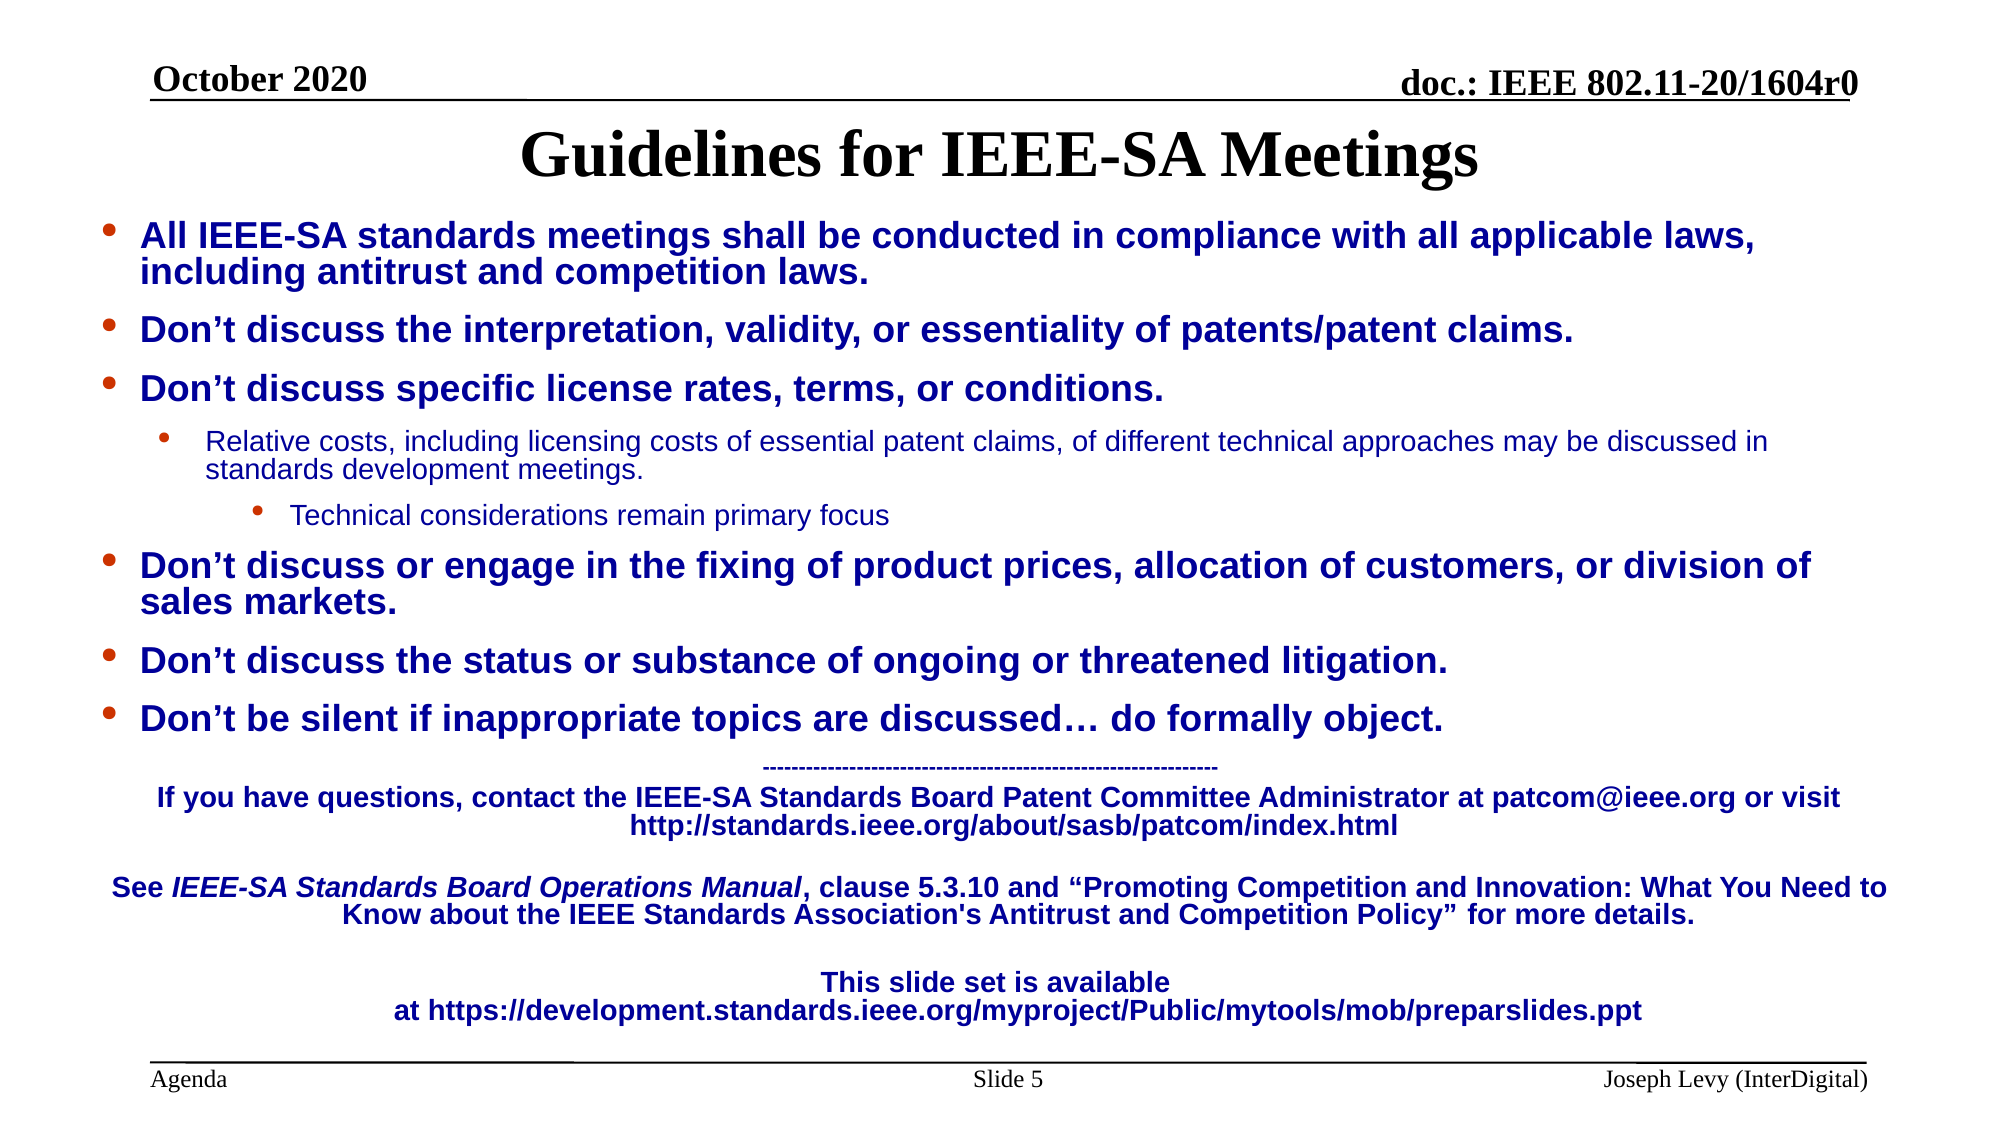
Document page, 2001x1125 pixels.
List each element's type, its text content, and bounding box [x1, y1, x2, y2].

title Guidelines for IEEE-SA Meetings [149, 112, 1850, 187]
footer Joseph Levy (InterDigital) [1171, 1063, 1869, 1093]
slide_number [152, 54, 563, 100]
text_box All IEEE-SA standards meetings shall be conducted in compliance with all applicable laws, including antitrust and competition laws. Don’t discuss the interpretation, validity, or essentiality of patents/patent claims. Don’t discuss specific license rates, terms, or conditions. Relative costs, including licensing costs of essential patent claims, of different technical approaches may be discussed in standards development meetings. Technical considerations remain primary focus Don’t discuss or engage in the fixing of product prices, allocation of customers, or division of sales markets. Don’t discuss the status or substance of ongoing or threatened litigation. Don’t be silent if inappropriate topics are discussed… do formally object. --------------------------------------------------------------- If you have questions, contact the IEEE-SA Standards Board Patent Committee Administrator at patcom@ieee.org or visit http://standards.ieee.org/about/sasb/patcom/index.html See IEEE-SA Standards Board Operations Manual, clause 5.3.10 and “Promoting Competition and Innovation: What You Need to Know about the IEEE Standards Association's Antitrust and Competition Policy” for more details. This slide set is available at https://development.standards.ieee.org/myproject/Public/mytools/mob/preparslides.ppt [87, 187, 1913, 1063]
slide_number Slide 5 [950, 1063, 1067, 1123]
